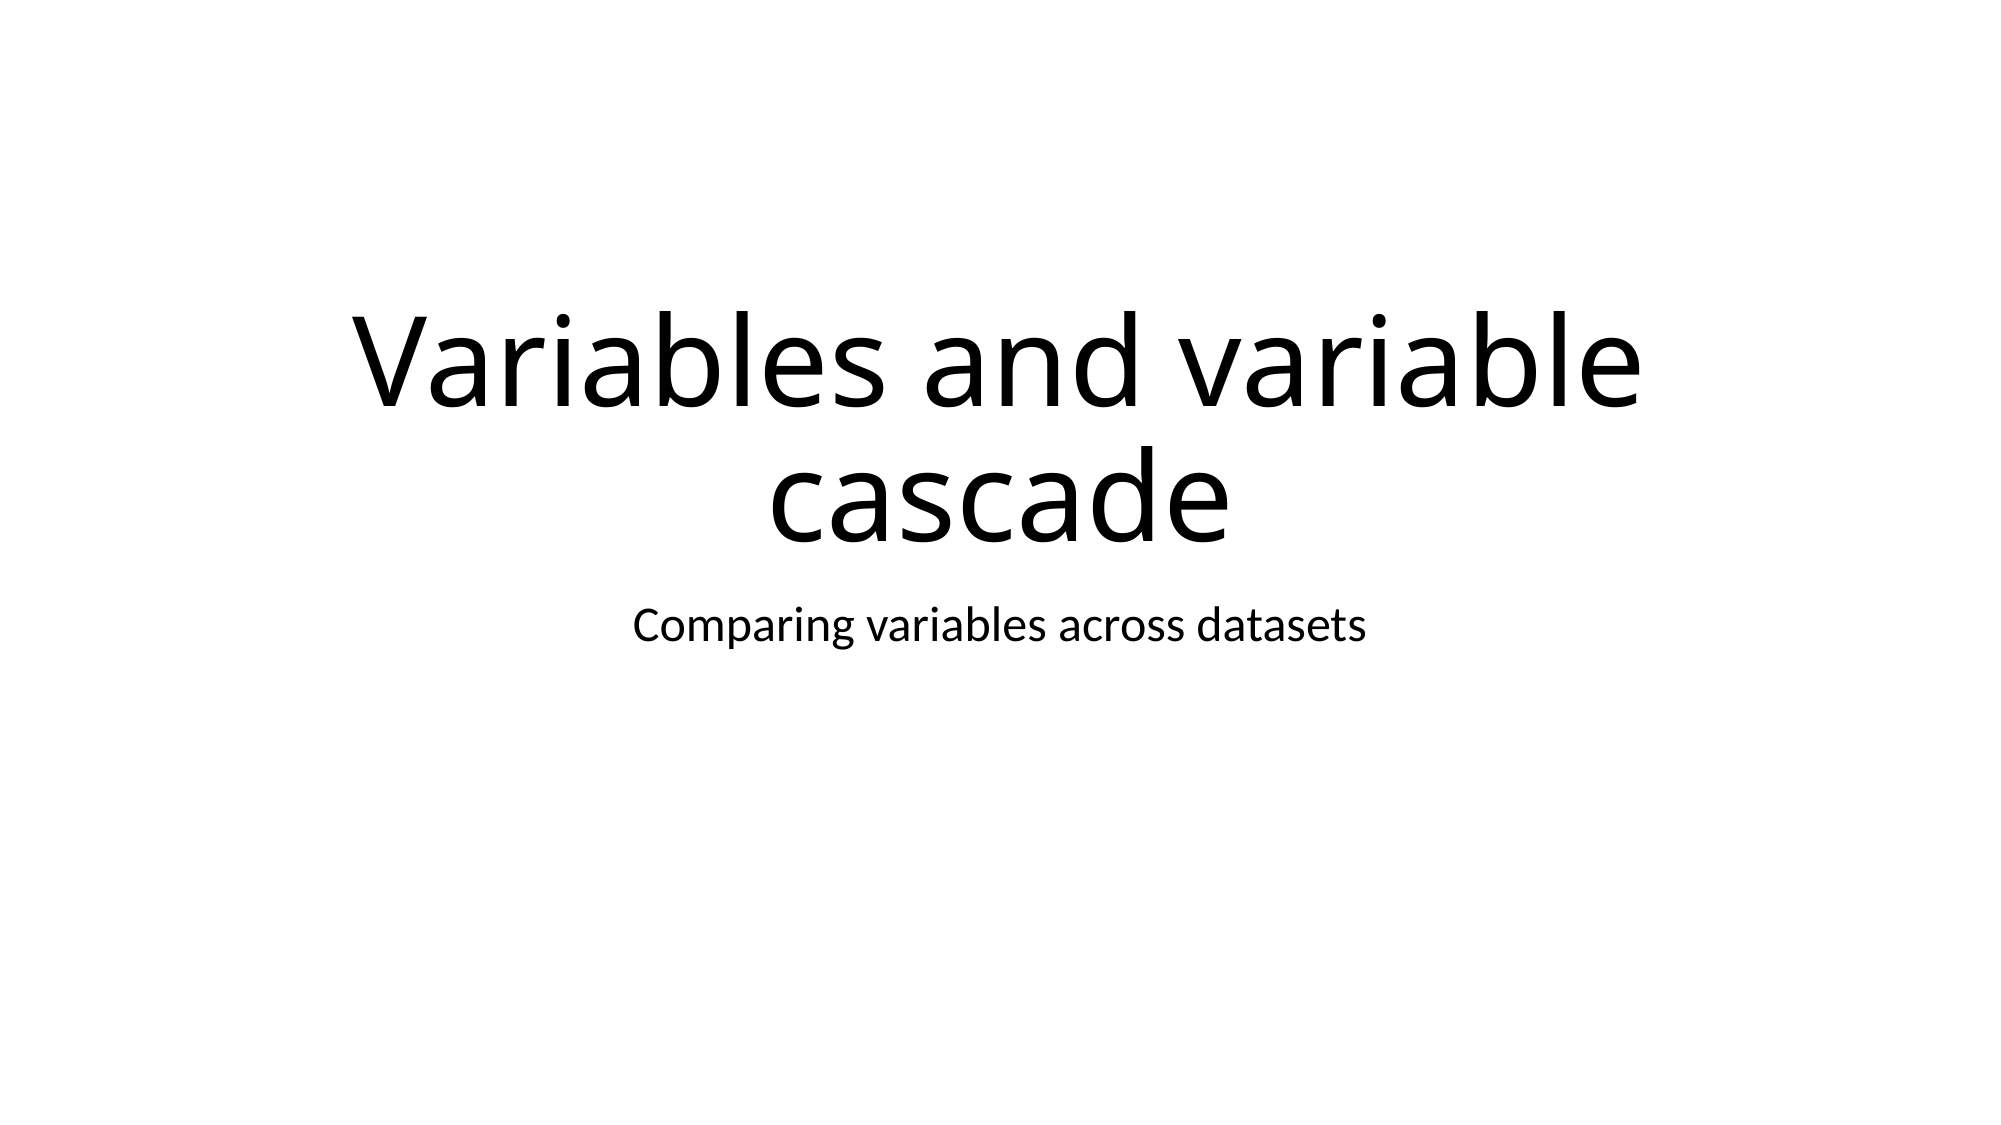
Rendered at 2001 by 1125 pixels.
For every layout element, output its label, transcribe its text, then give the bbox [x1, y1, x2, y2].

title Variables and variable cascade [249, 184, 1750, 576]
subtitle Comparing variables across datasets [249, 590, 1750, 863]
